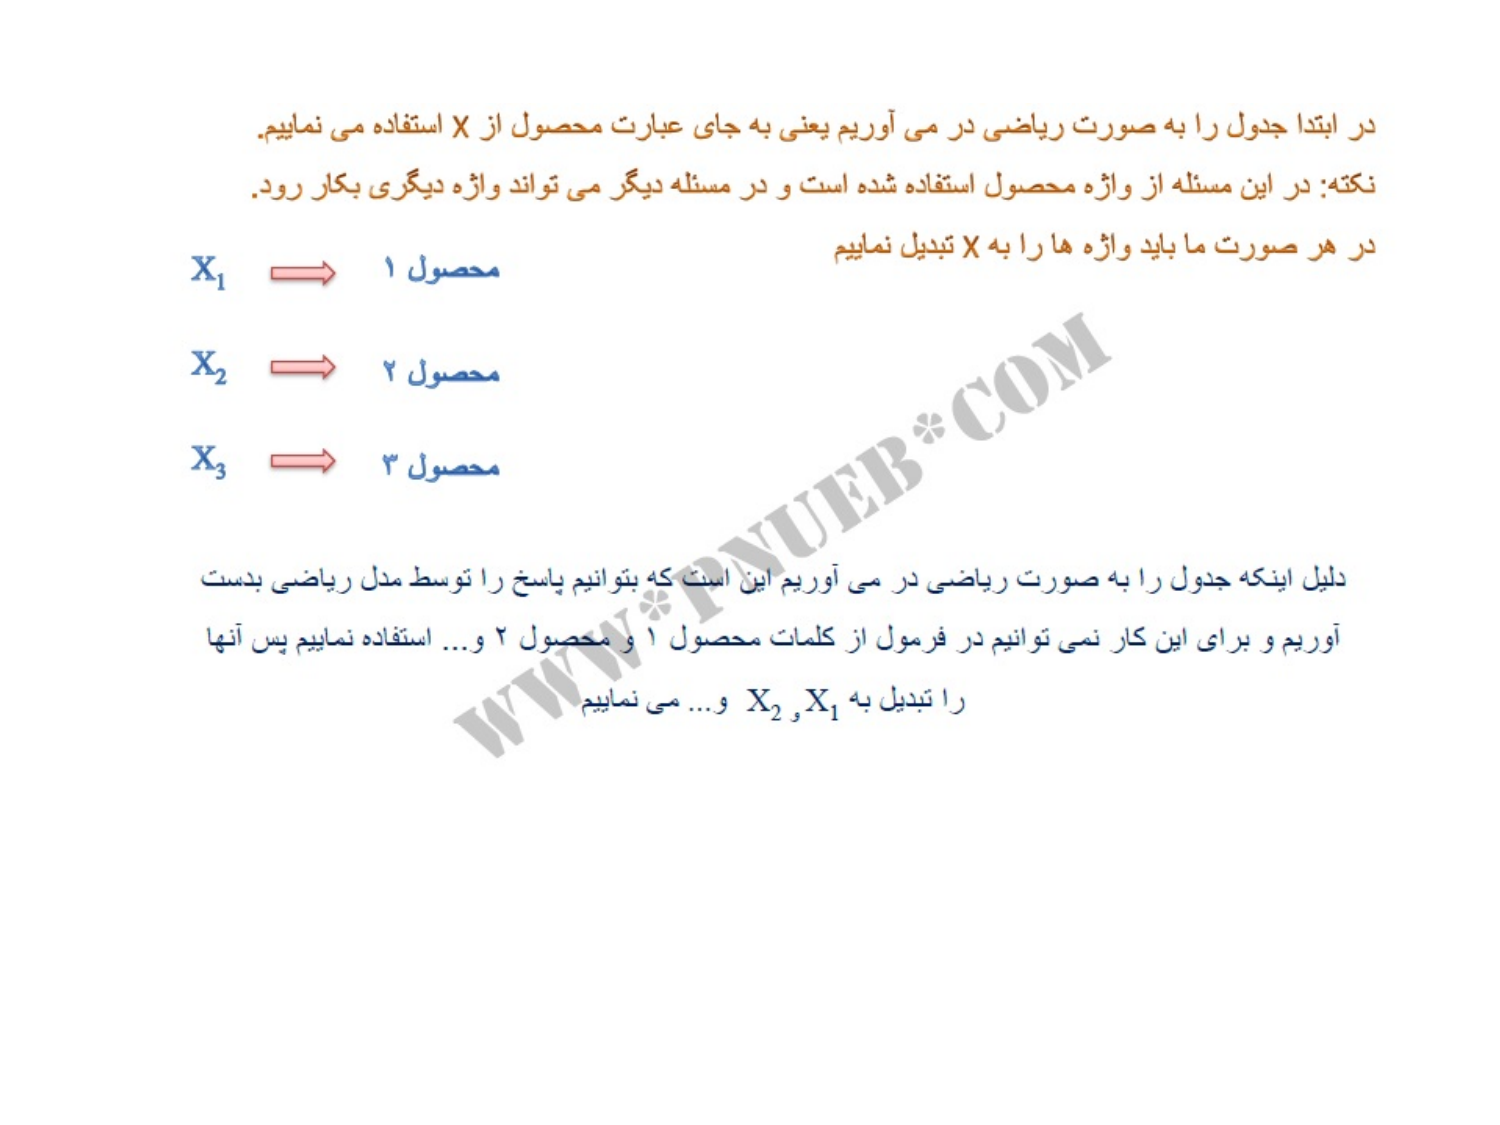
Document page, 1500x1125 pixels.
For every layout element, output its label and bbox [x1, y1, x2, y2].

picture [118, 102, 1418, 802]
